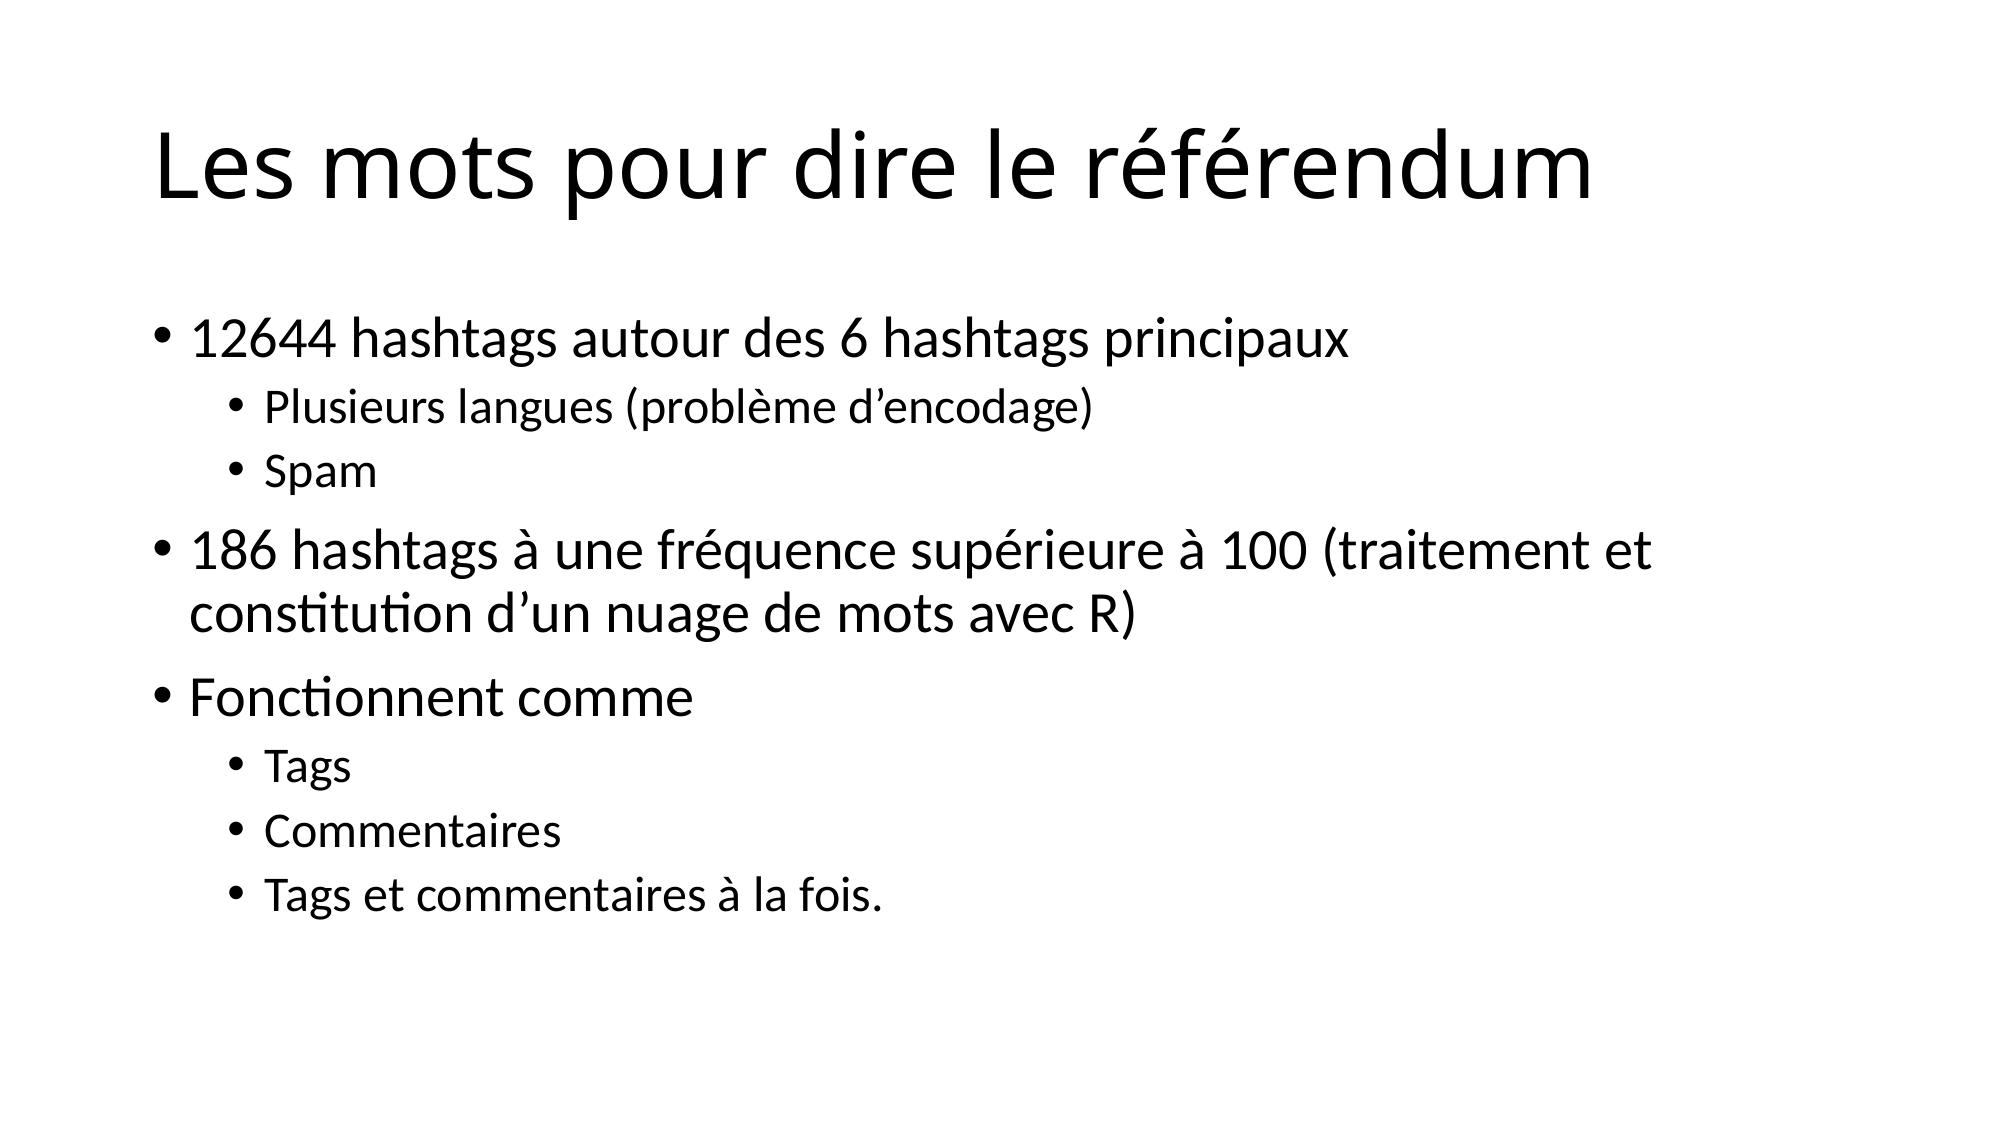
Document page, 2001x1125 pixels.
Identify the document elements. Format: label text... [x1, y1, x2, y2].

title Les mots pour dire le référendum [137, 59, 1863, 278]
list 12644 hashtags autour des 6 hashtags principaux Plusieurs langues (problème d’encodage) Spam 186 hashtags à une fréquence supérieure à 100 (traitement et constitution d’un nuage de mots avec R) Fonctionnent comme Tags Commentaires Tags et commentaires à la fois. [137, 299, 1863, 1014]
